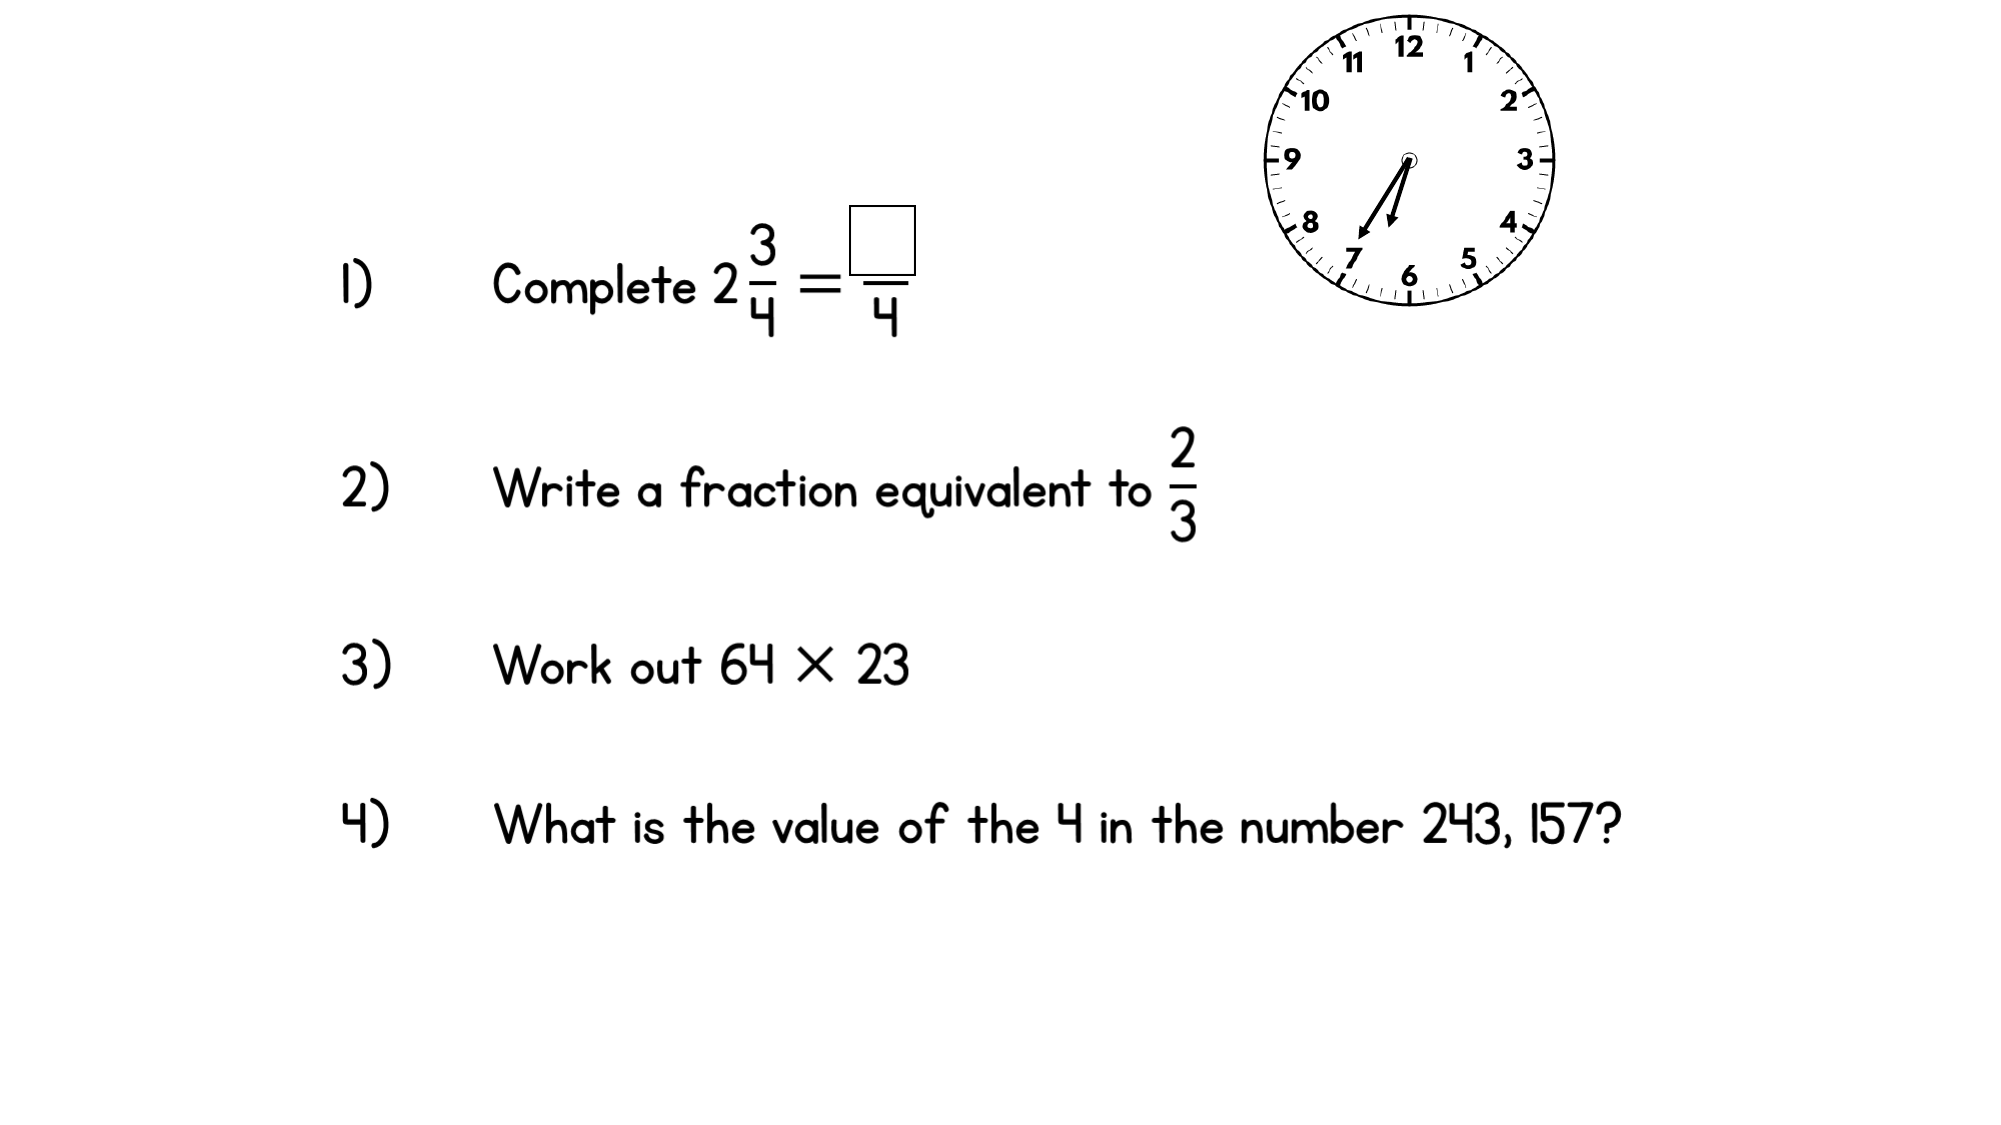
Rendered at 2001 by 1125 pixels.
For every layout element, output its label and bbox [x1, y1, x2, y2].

picture [300, 205, 1837, 904]
text_box [1239, 0, 1579, 330]
